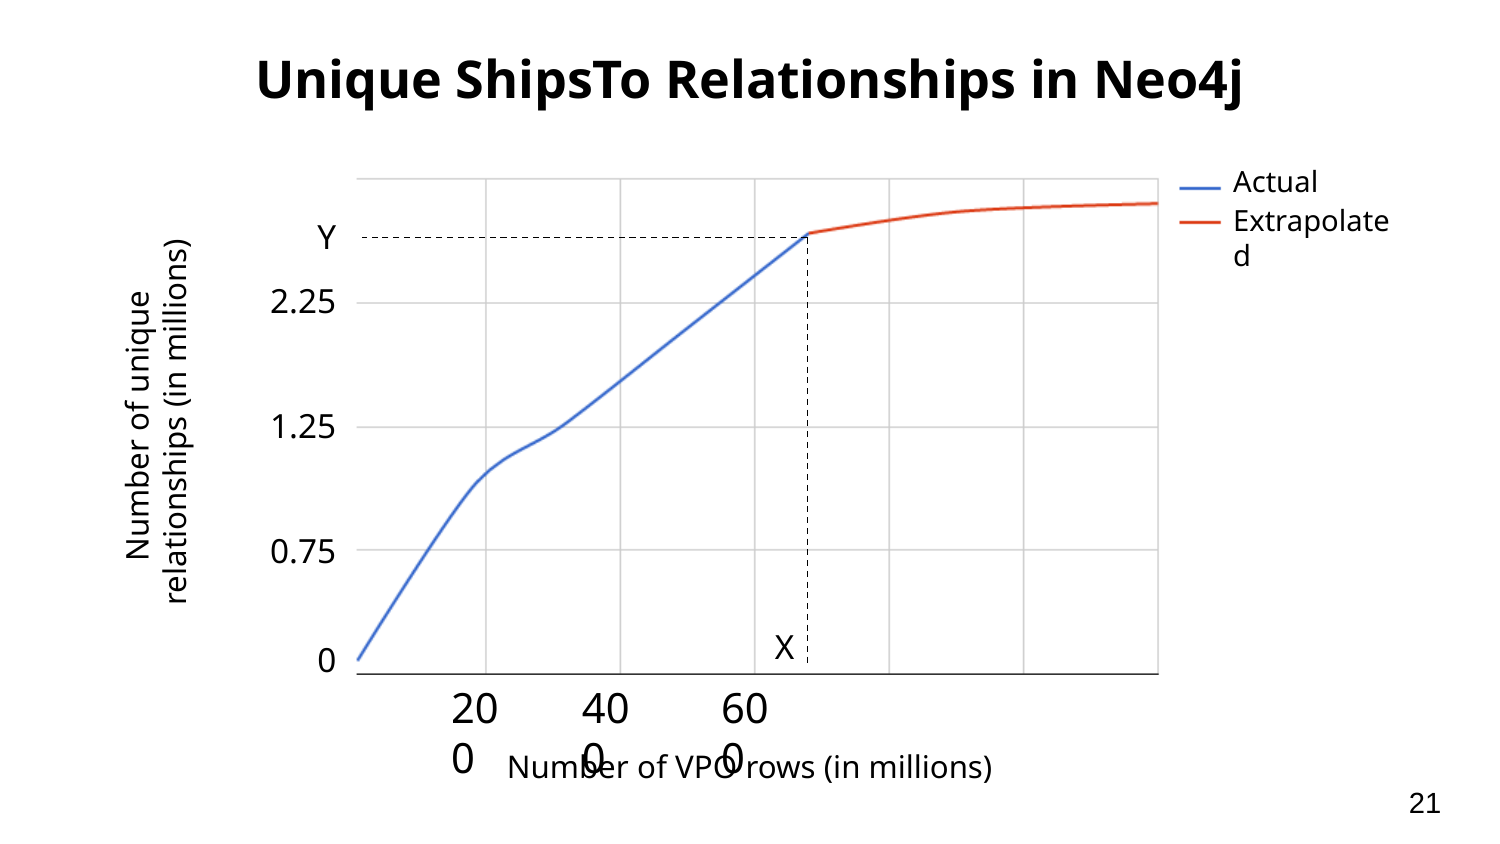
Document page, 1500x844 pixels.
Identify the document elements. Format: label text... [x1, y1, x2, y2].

text_box 1.25 [194, 389, 346, 454]
slide_number ‹#› [1394, 769, 1484, 834]
text_box 0.75 [194, 514, 346, 579]
text_box 600 [706, 683, 808, 732]
text_box Extrapolated [1231, 187, 1423, 252]
text_box Y [194, 201, 346, 265]
text_box 200 [436, 683, 538, 732]
text_box 400 [566, 683, 669, 732]
text_box 0 [194, 623, 352, 688]
picture [351, 168, 1227, 676]
text_box Number of VPO rows (in millions) [229, 732, 1292, 844]
text_box Number of unique relationships (in millions) [102, 0, 229, 844]
text_box Unique ShipsTo Relationships in Neo4j [208, 31, 1292, 158]
text_box 2.25 [194, 265, 346, 329]
text_box Actual [1218, 148, 1376, 187]
